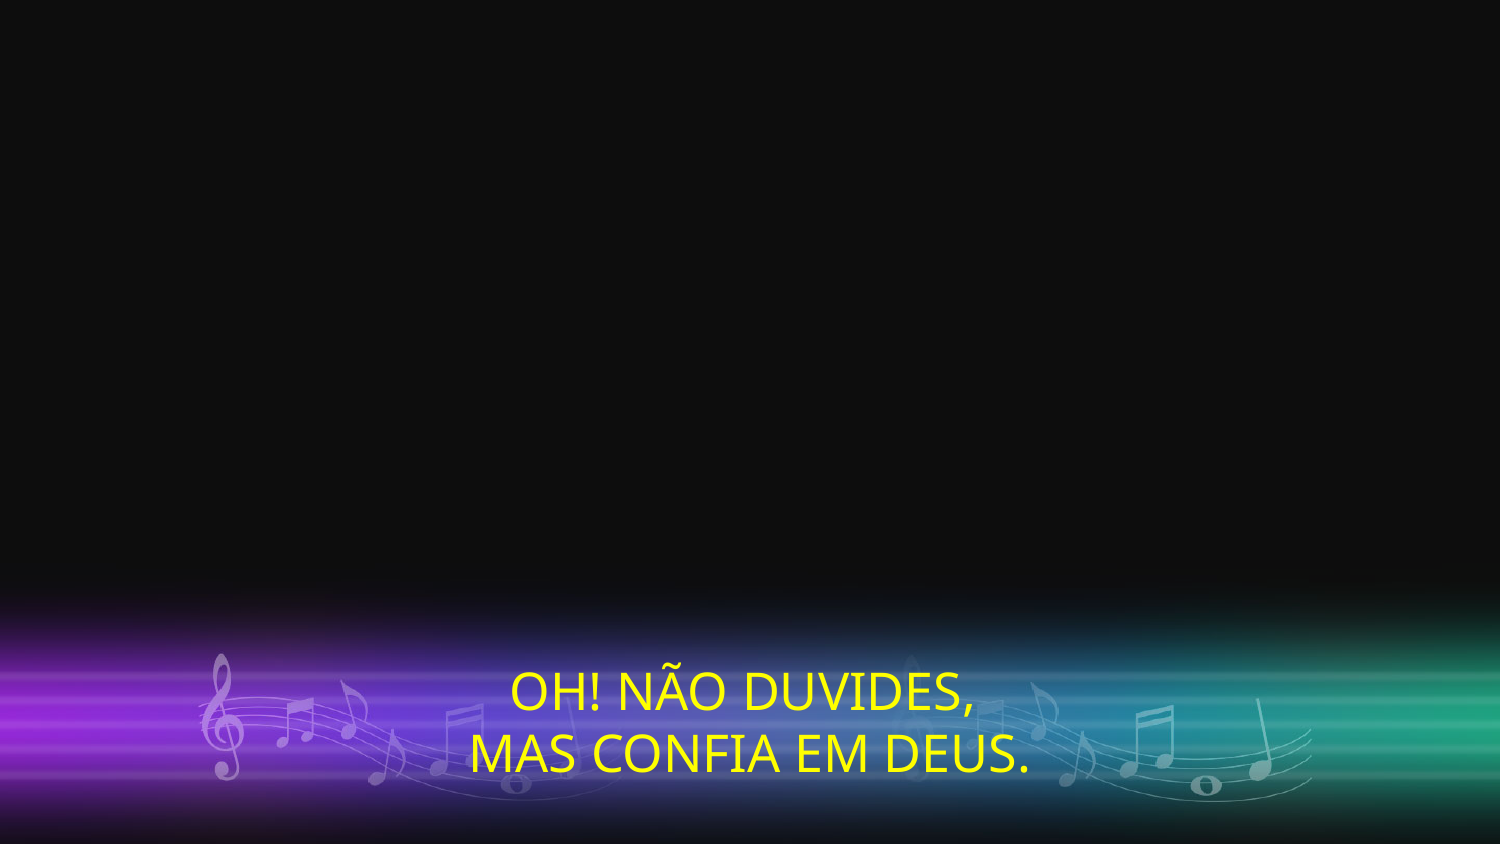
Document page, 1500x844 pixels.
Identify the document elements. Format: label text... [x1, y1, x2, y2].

text_box OH! NÃO DUVIDES, MAS CONFIA EM DEUS. [265, 651, 1235, 791]
picture [0, 0, 1500, 844]
